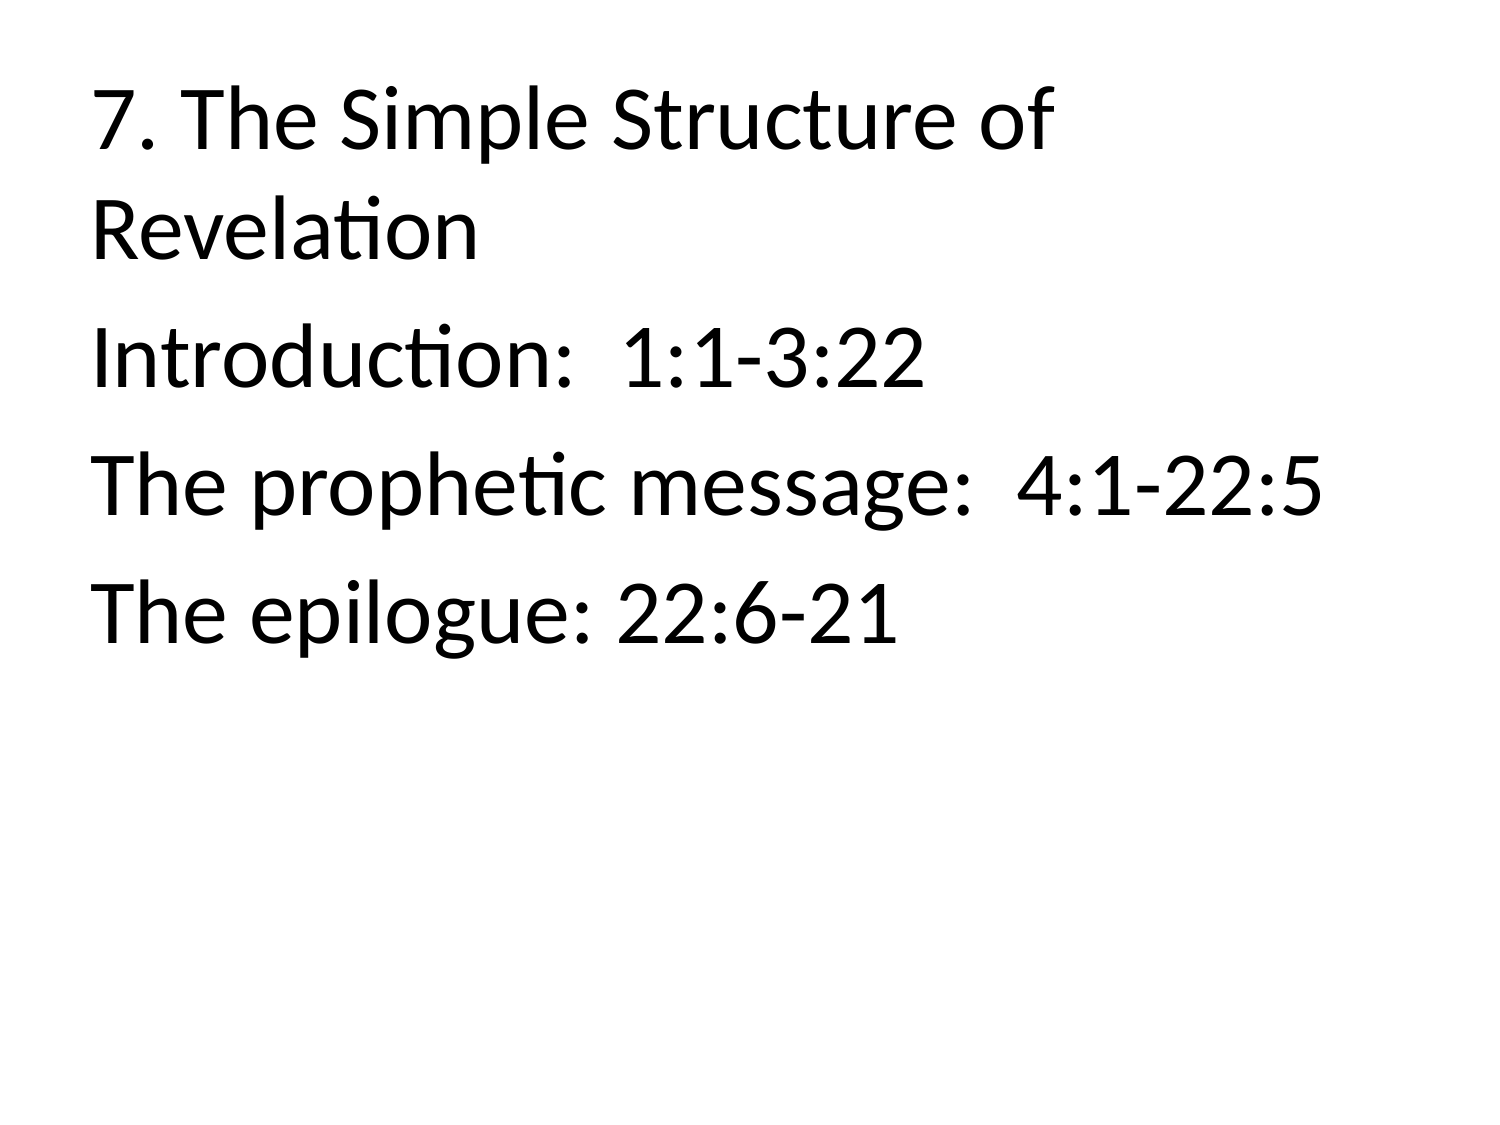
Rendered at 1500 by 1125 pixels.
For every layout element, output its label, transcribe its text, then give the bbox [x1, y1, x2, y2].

list 7. The Simple Structure of Revelation Introduction: 1:1-3:22 The prophetic message: 4:1-22:5 The epilogue: 22:6-21 [75, 50, 1425, 1005]
